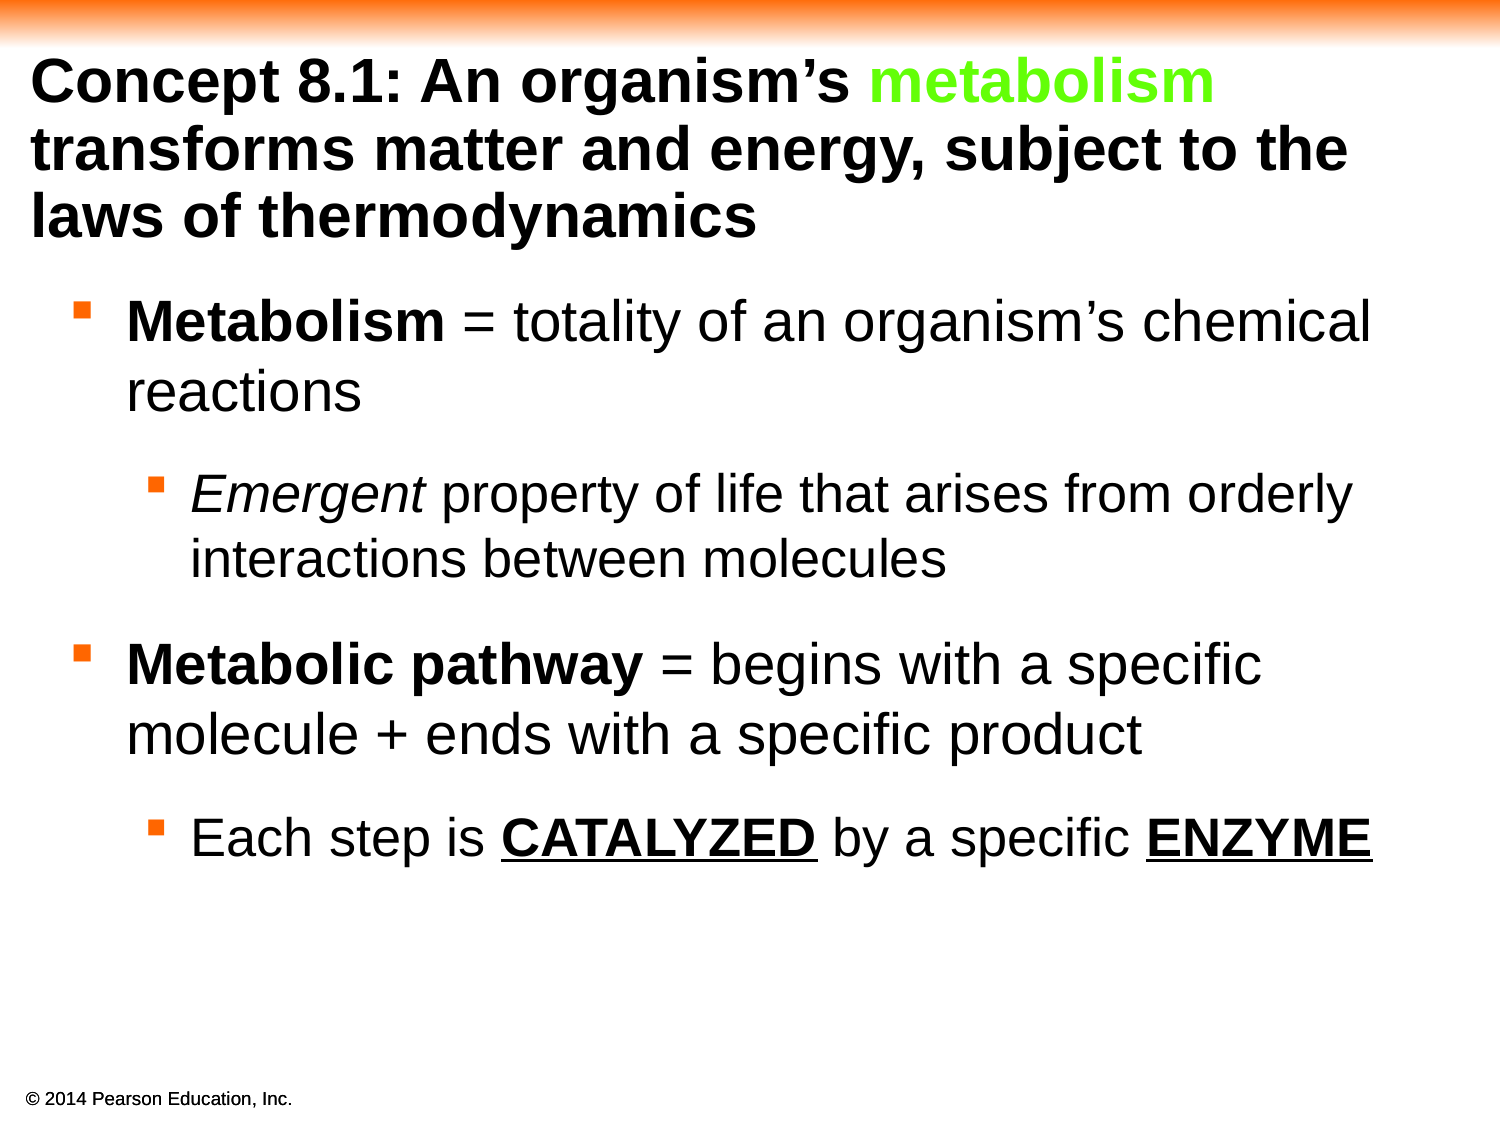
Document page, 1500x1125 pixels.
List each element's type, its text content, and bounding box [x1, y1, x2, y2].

list Metabolism = totality of an organism’s chemical reactions Emergent property of life that arises from orderly interactions between molecules Metabolic pathway = begins with a specific molecule + ends with a specific product Each step is CATALYZED by a specific ENZYME [69, 282, 1464, 1042]
title Concept 8.1: An organism’s metabolism transforms matter and energy, subject to the laws of thermodynamics [29, 49, 1470, 184]
